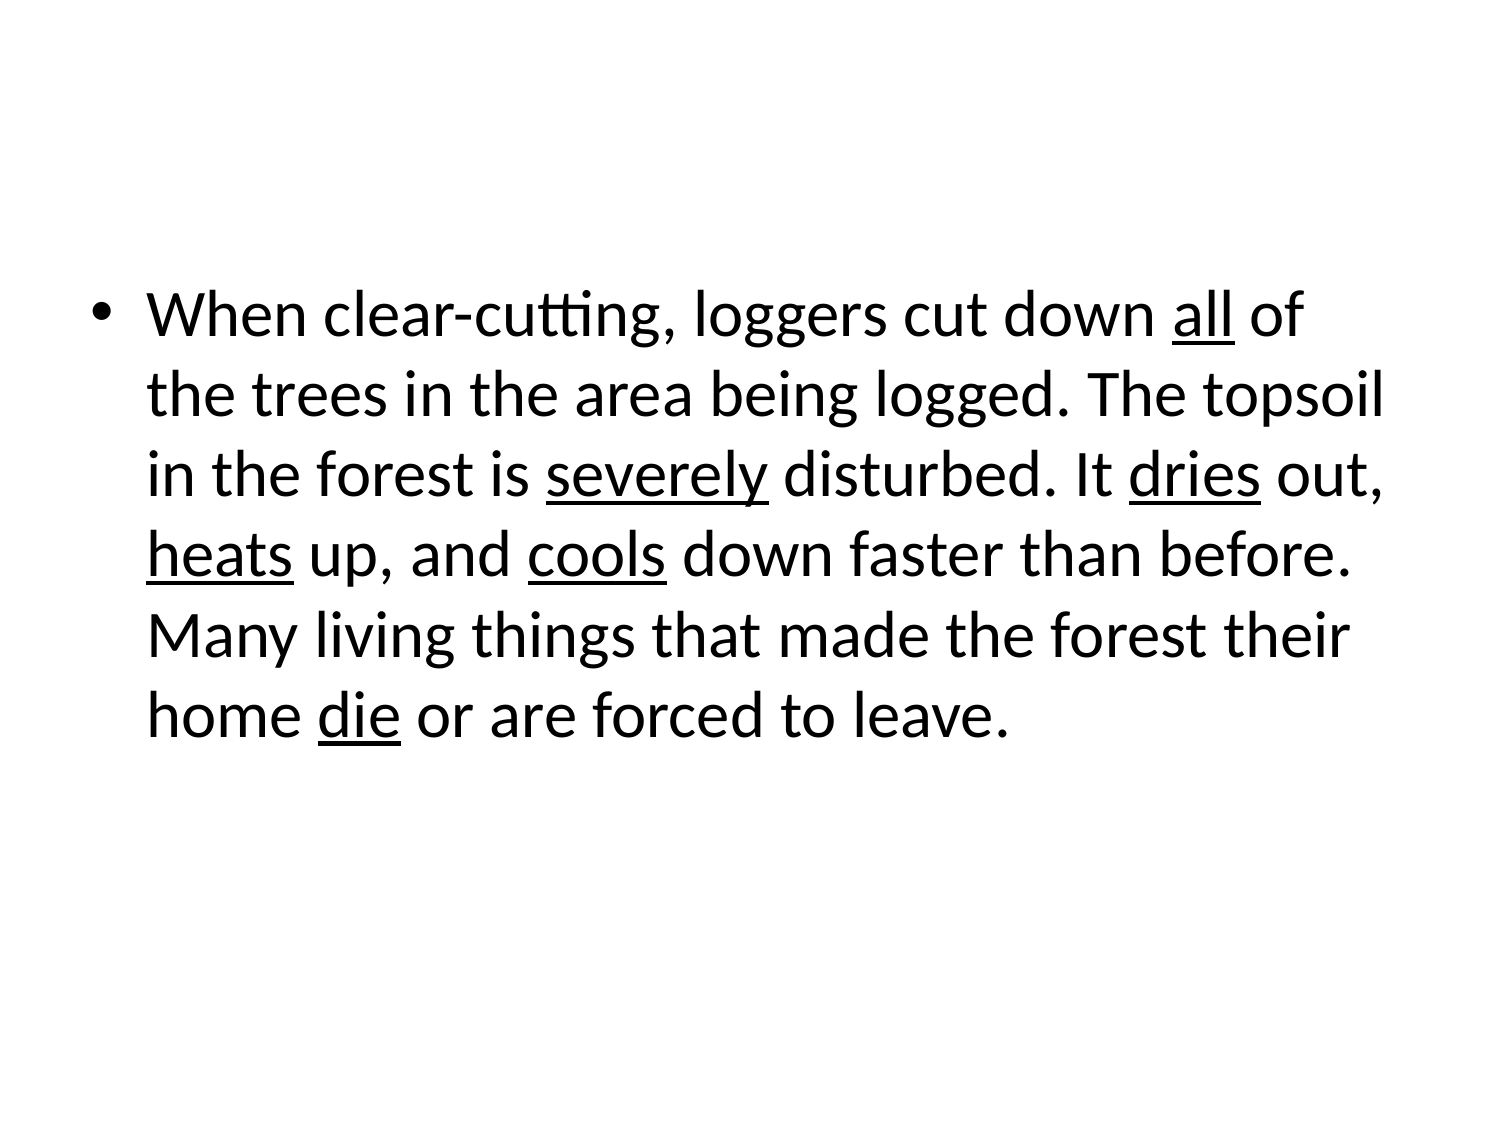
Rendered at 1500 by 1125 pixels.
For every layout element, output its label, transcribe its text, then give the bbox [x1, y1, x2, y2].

list When clear-cutting, loggers cut down all of the trees in the area being logged. The topsoil in the forest is severely disturbed. It dries out, heats up, and cools down faster than before. Many living things that made the forest their home die or are forced to leave. [75, 262, 1425, 1005]
